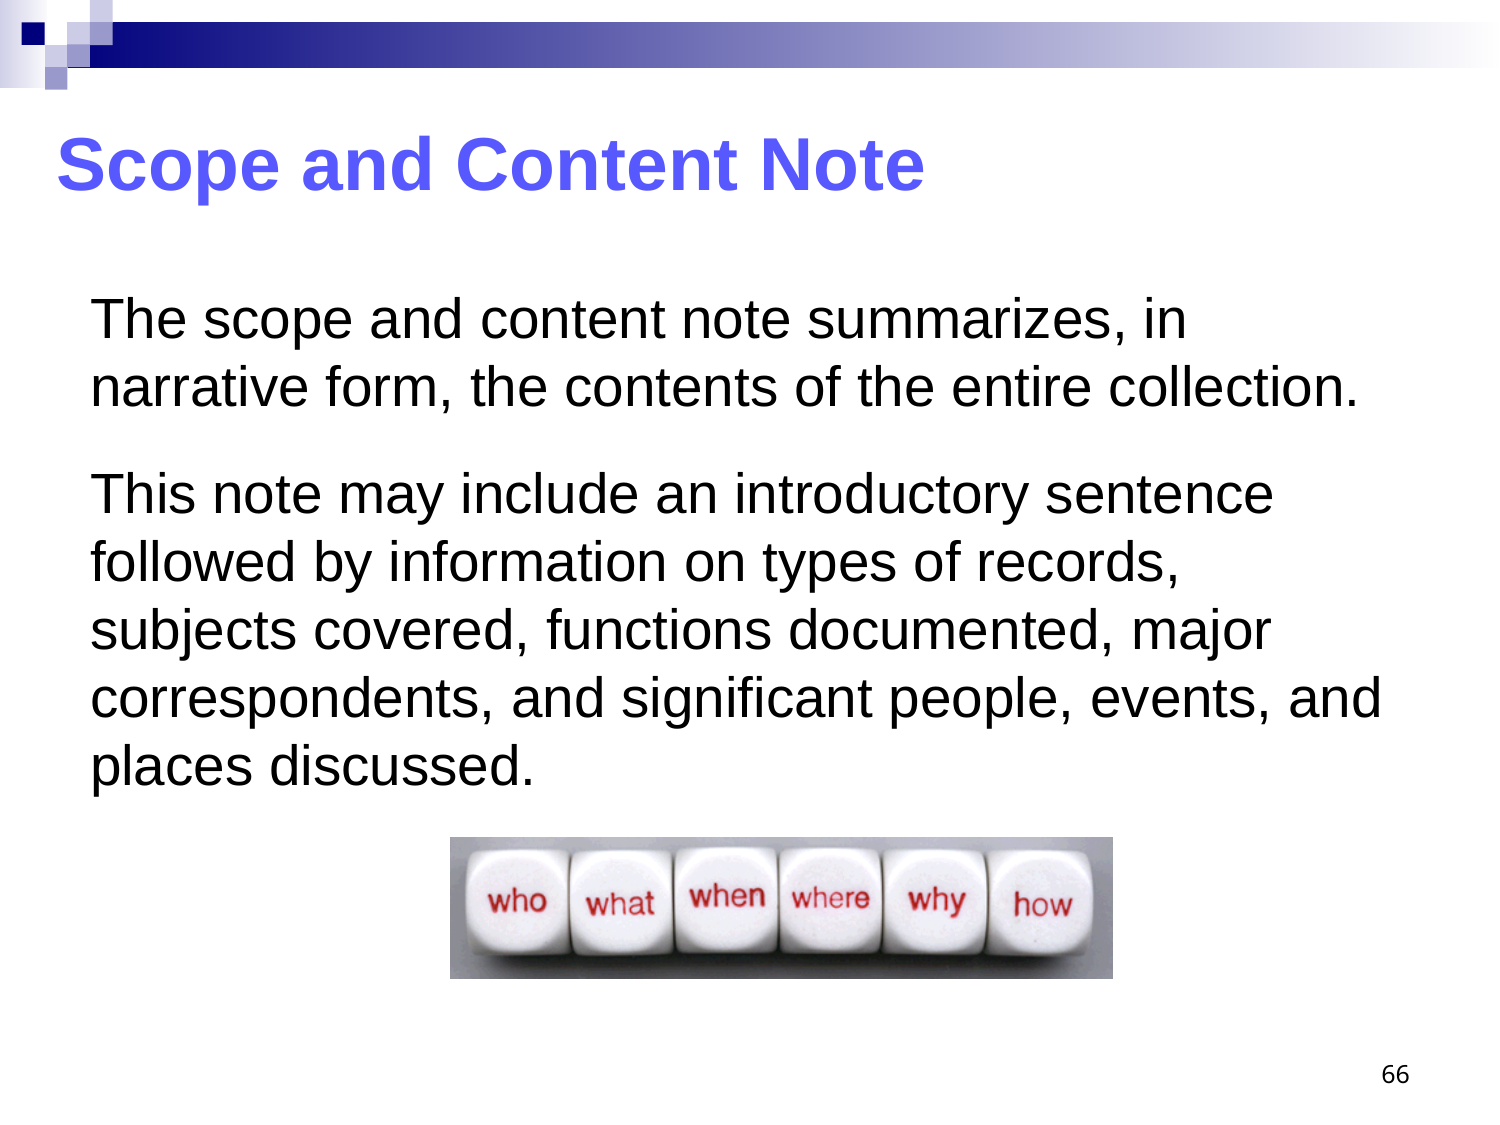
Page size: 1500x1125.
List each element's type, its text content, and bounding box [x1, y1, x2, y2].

list The scope and content note summarizes, in narrative form, the contents of the entire collection. This note may include an introductory sentence followed by information on types of records, subjects covered, functions documented, major correspondents, and significant people, events, and places discussed. [75, 275, 1400, 825]
title Scope and Content Note [0, 46, 1489, 275]
slide_number 66 [1074, 1025, 1425, 1100]
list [449, 837, 1113, 979]
